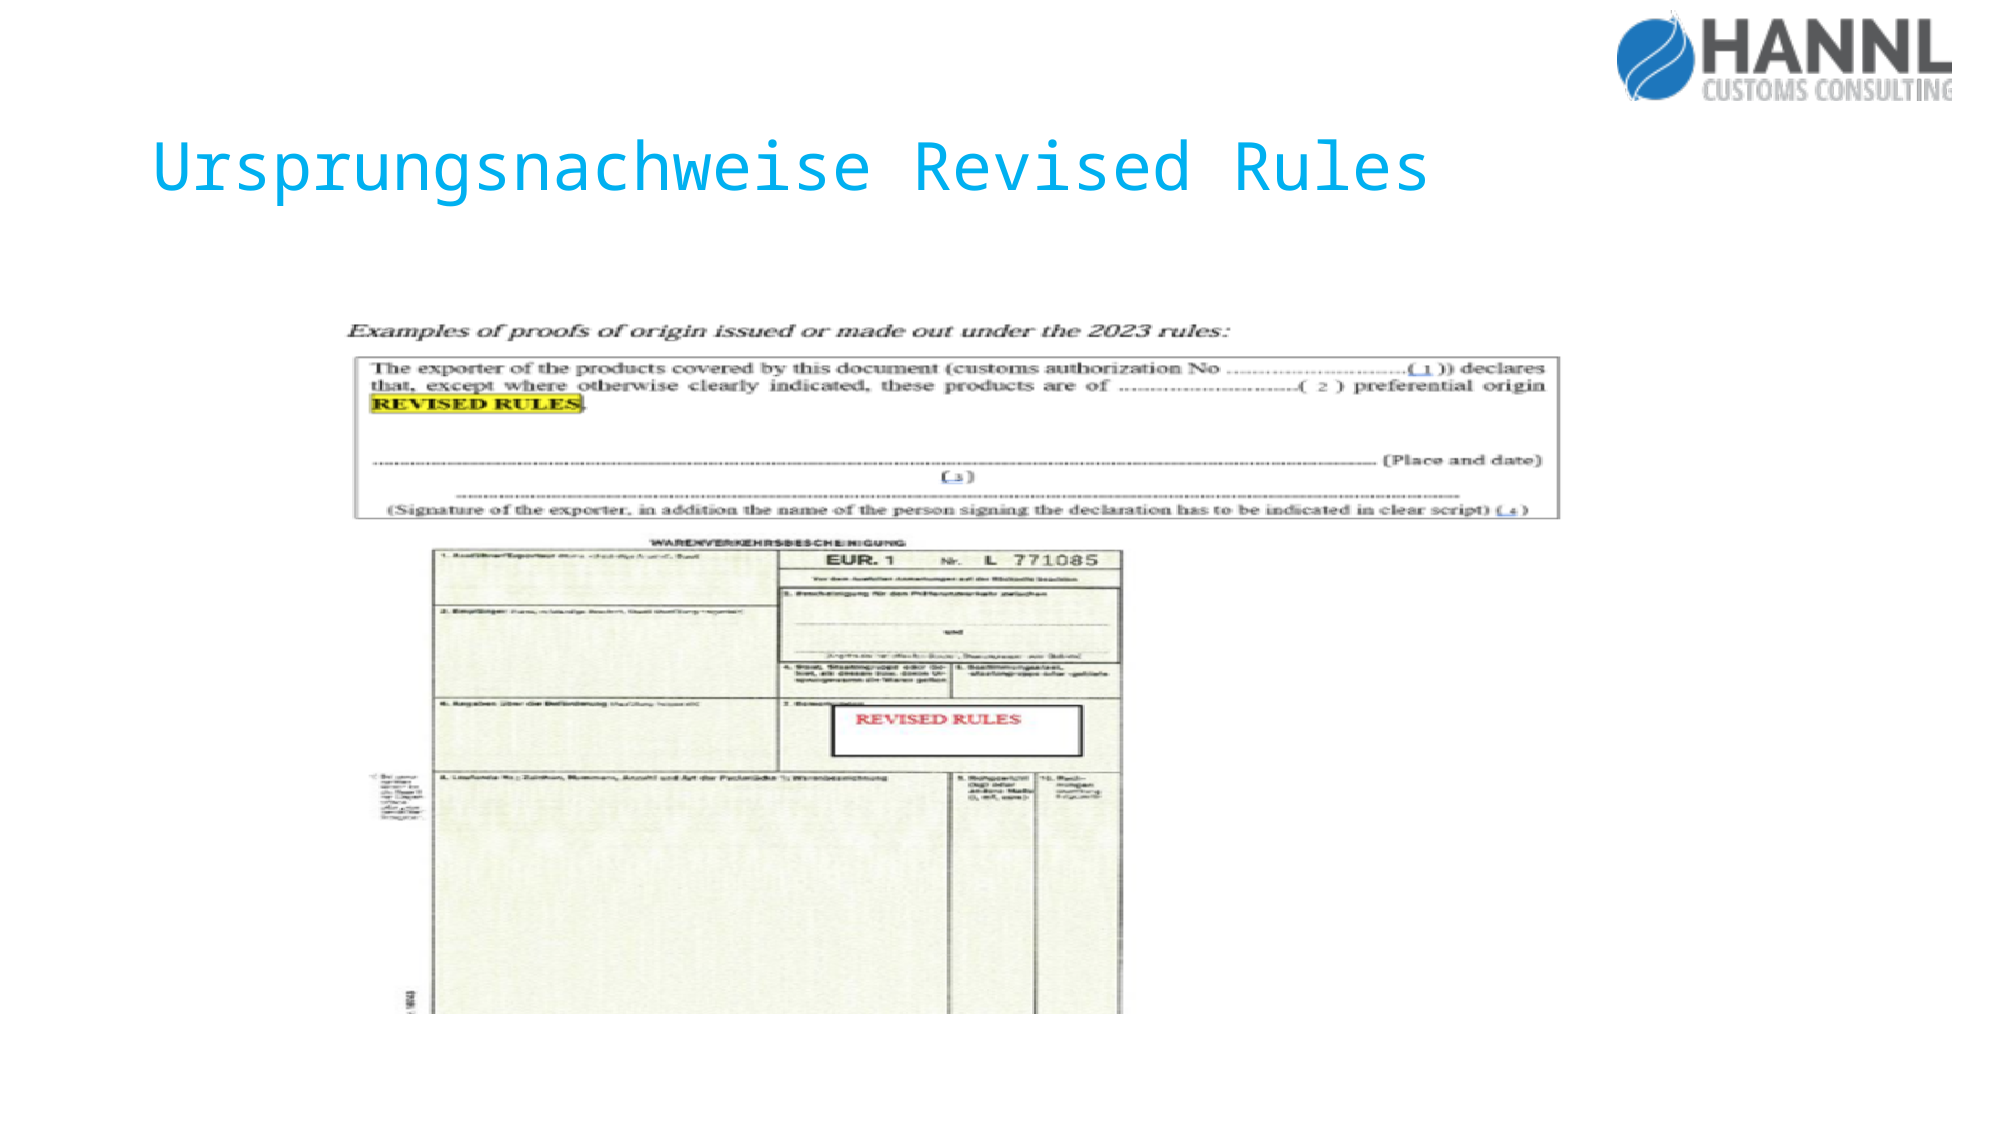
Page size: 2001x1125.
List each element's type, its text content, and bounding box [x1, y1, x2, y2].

title Ursprungsnachweise Revised Rules [137, 59, 1863, 278]
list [273, 299, 1683, 1014]
picture [1617, 10, 1952, 101]
